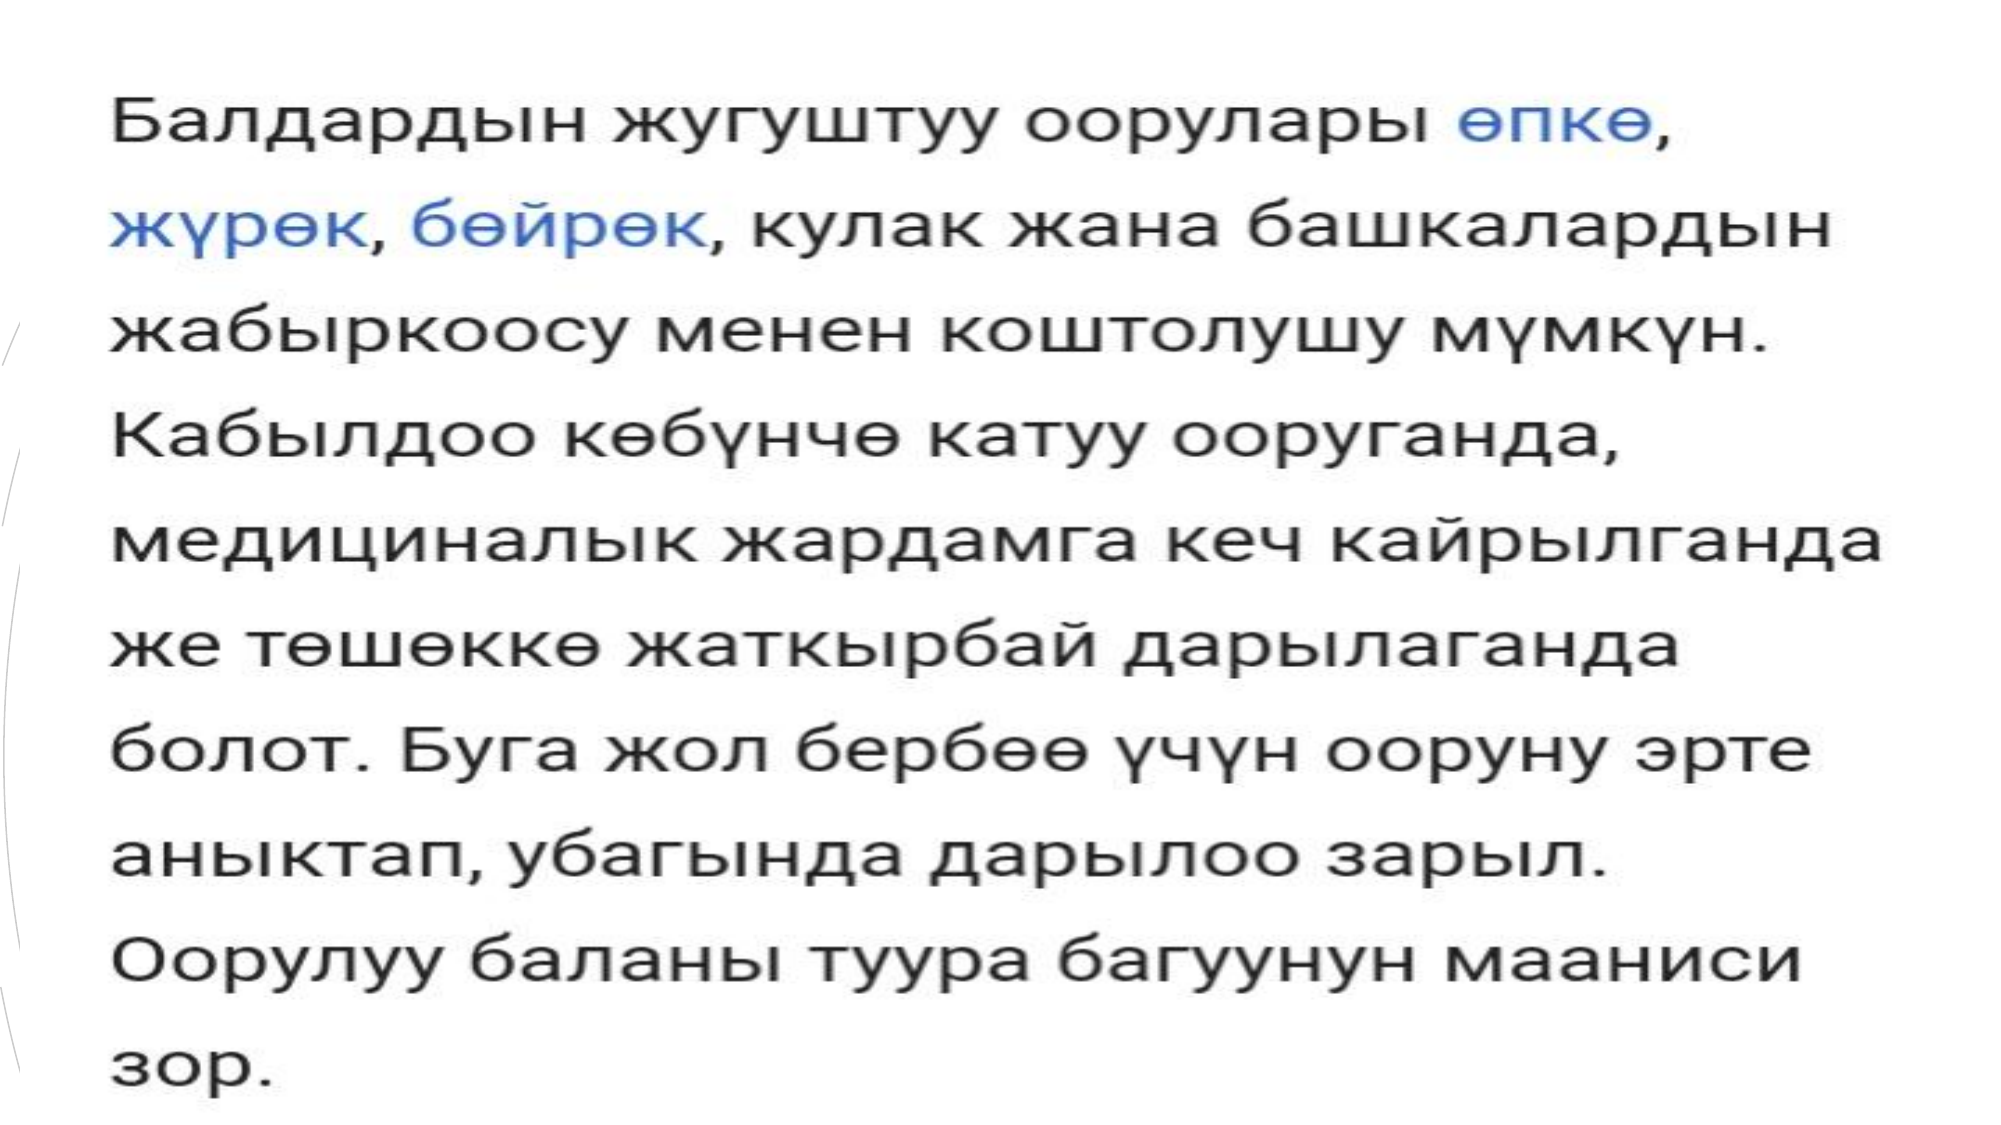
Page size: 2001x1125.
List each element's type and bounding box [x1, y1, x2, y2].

list [20, 0, 2000, 1125]
